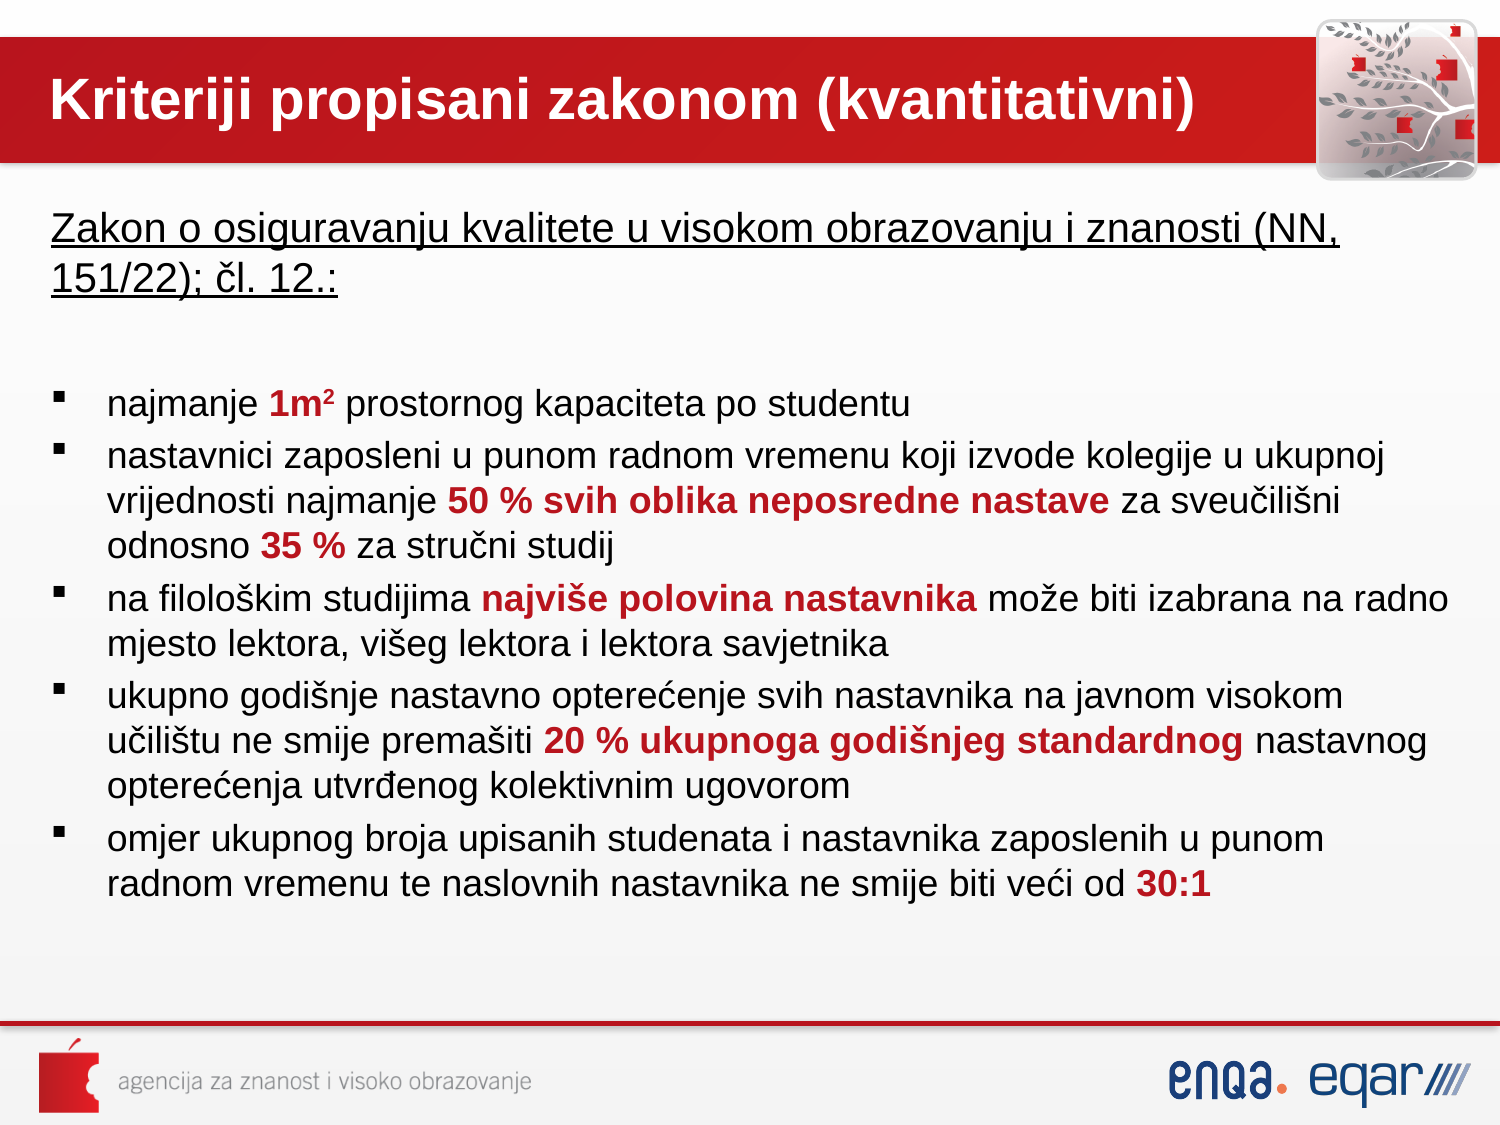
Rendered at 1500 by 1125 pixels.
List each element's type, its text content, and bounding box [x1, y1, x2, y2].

picture [1310, 1063, 1471, 1108]
picture [39, 1038, 531, 1114]
picture [1159, 1050, 1297, 1110]
title Kriteriji propisani zakonom (kvantitativni) [34, 53, 1285, 148]
list Zakon o osiguravanju kvalitete u visokom obrazovanju i znanosti (NN, 151/22); čl. 12.: najmanje 1m2 prostornog kapaciteta po studentu nastavnici zaposleni u punom radnom vremenu koji izvode kolegije u ukupnoj vrijednosti najmanje 50 % svih oblika neposredne nastave za sveučilišni odnosno 35 % za stručni studij na filološkim studijima najviše polovina nastavnika može biti izabrana na radno mjesto lektora, višeg lektora i lektora savjetnika ukupno godišnje nastavno opterećenje svih nastavnika na javnom visokom učilištu ne smije premašiti 20 % ukupnoga godišnjeg standardnog nastavnog opterećenja utvrđenog kolektivnim ugovorom omjer ukupnog broja upisanih studenata i nastavnika zaposlenih u punom radnom vremenu te naslovnih nastavnika ne smije biti veći od 30:1 [35, 193, 1477, 1005]
picture [1320, 23, 1474, 177]
